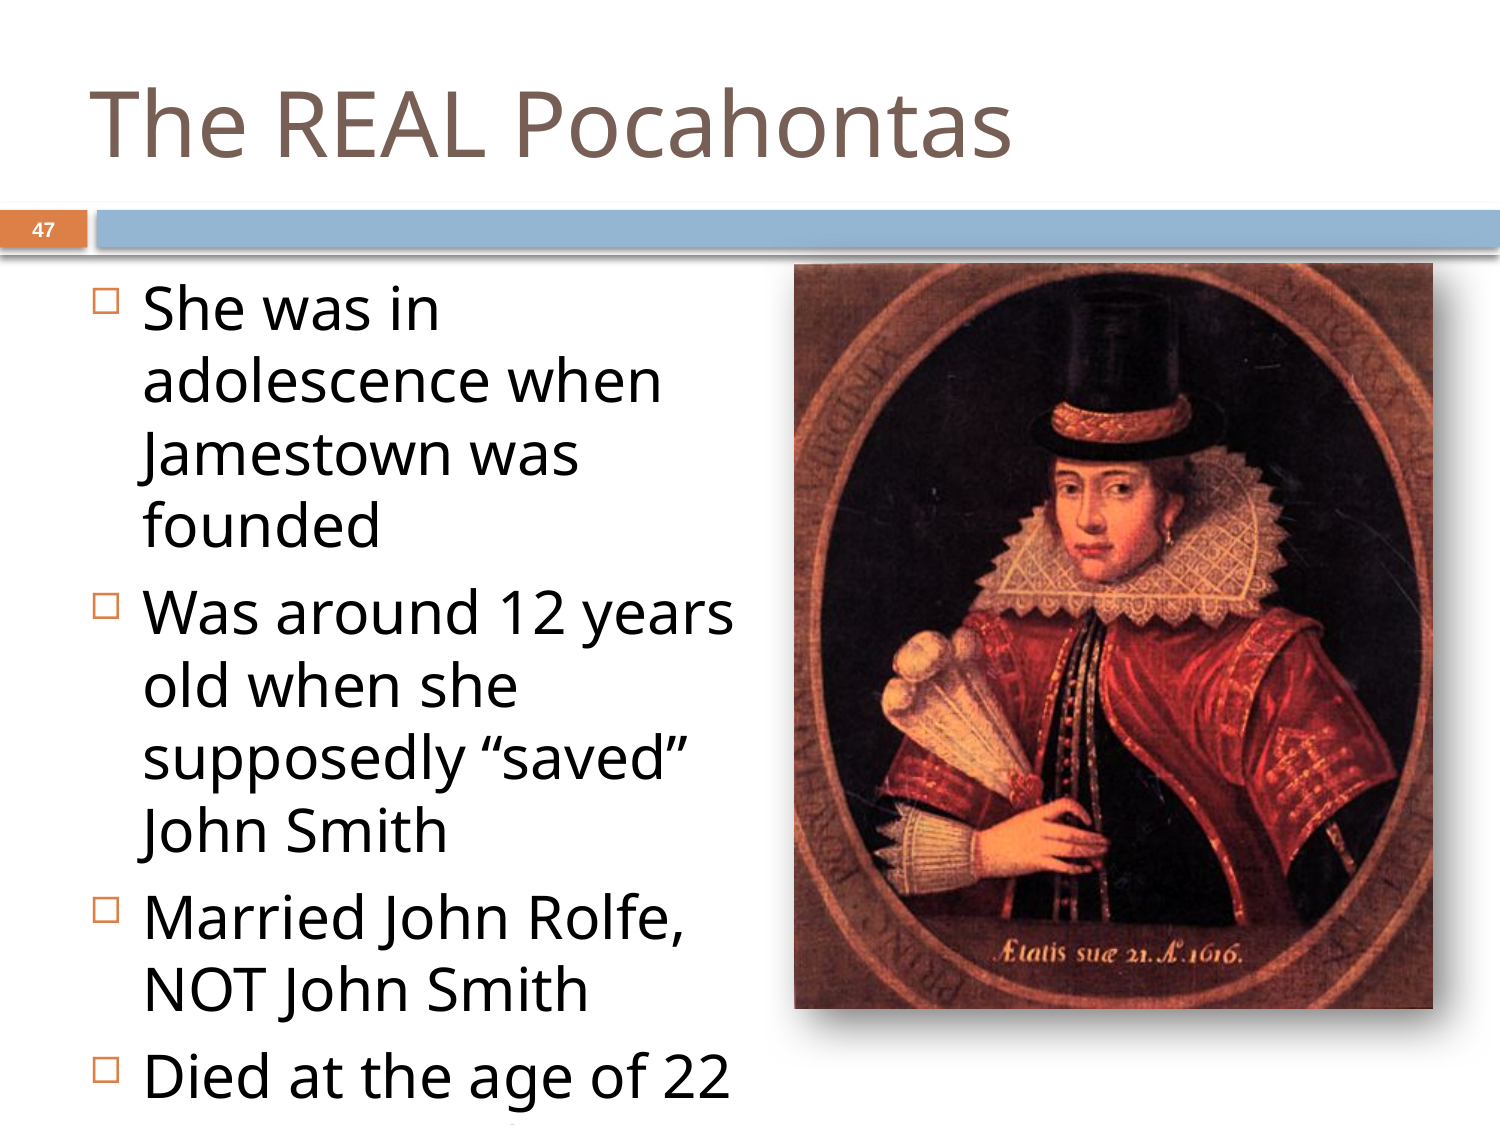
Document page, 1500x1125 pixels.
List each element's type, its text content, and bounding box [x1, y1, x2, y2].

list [794, 262, 1433, 1009]
title The REAL Pocahontas [75, 29, 1425, 213]
list She was in adolescence when Jamestown was founded Was around 12 years old when she supposedly “saved” John Smith Married John Rolfe, NOT John Smith Died at the age of 22 in England of Small Pox [75, 262, 788, 1088]
slide_number 47 [0, 208, 88, 249]
